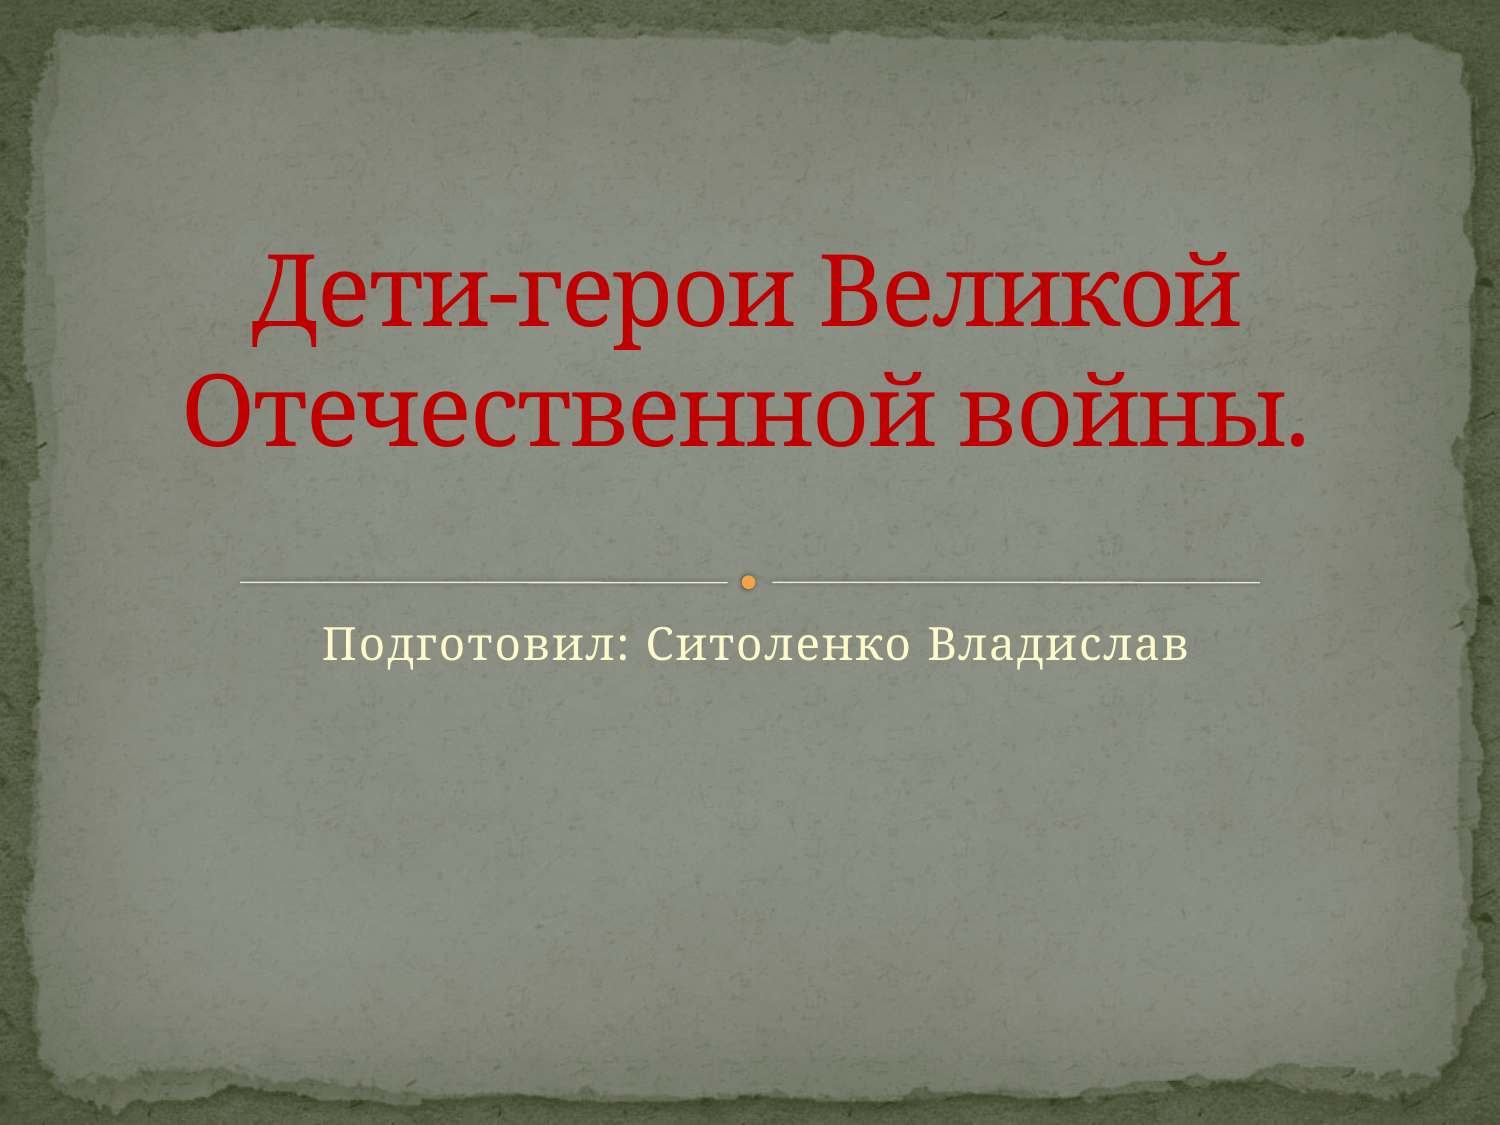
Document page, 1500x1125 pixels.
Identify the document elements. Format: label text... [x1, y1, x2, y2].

subtitle Подготовил: Ситоленко Владислав [75, 606, 1438, 795]
title Дети-герои Великой Отечественной войны. [64, 149, 1428, 475]
